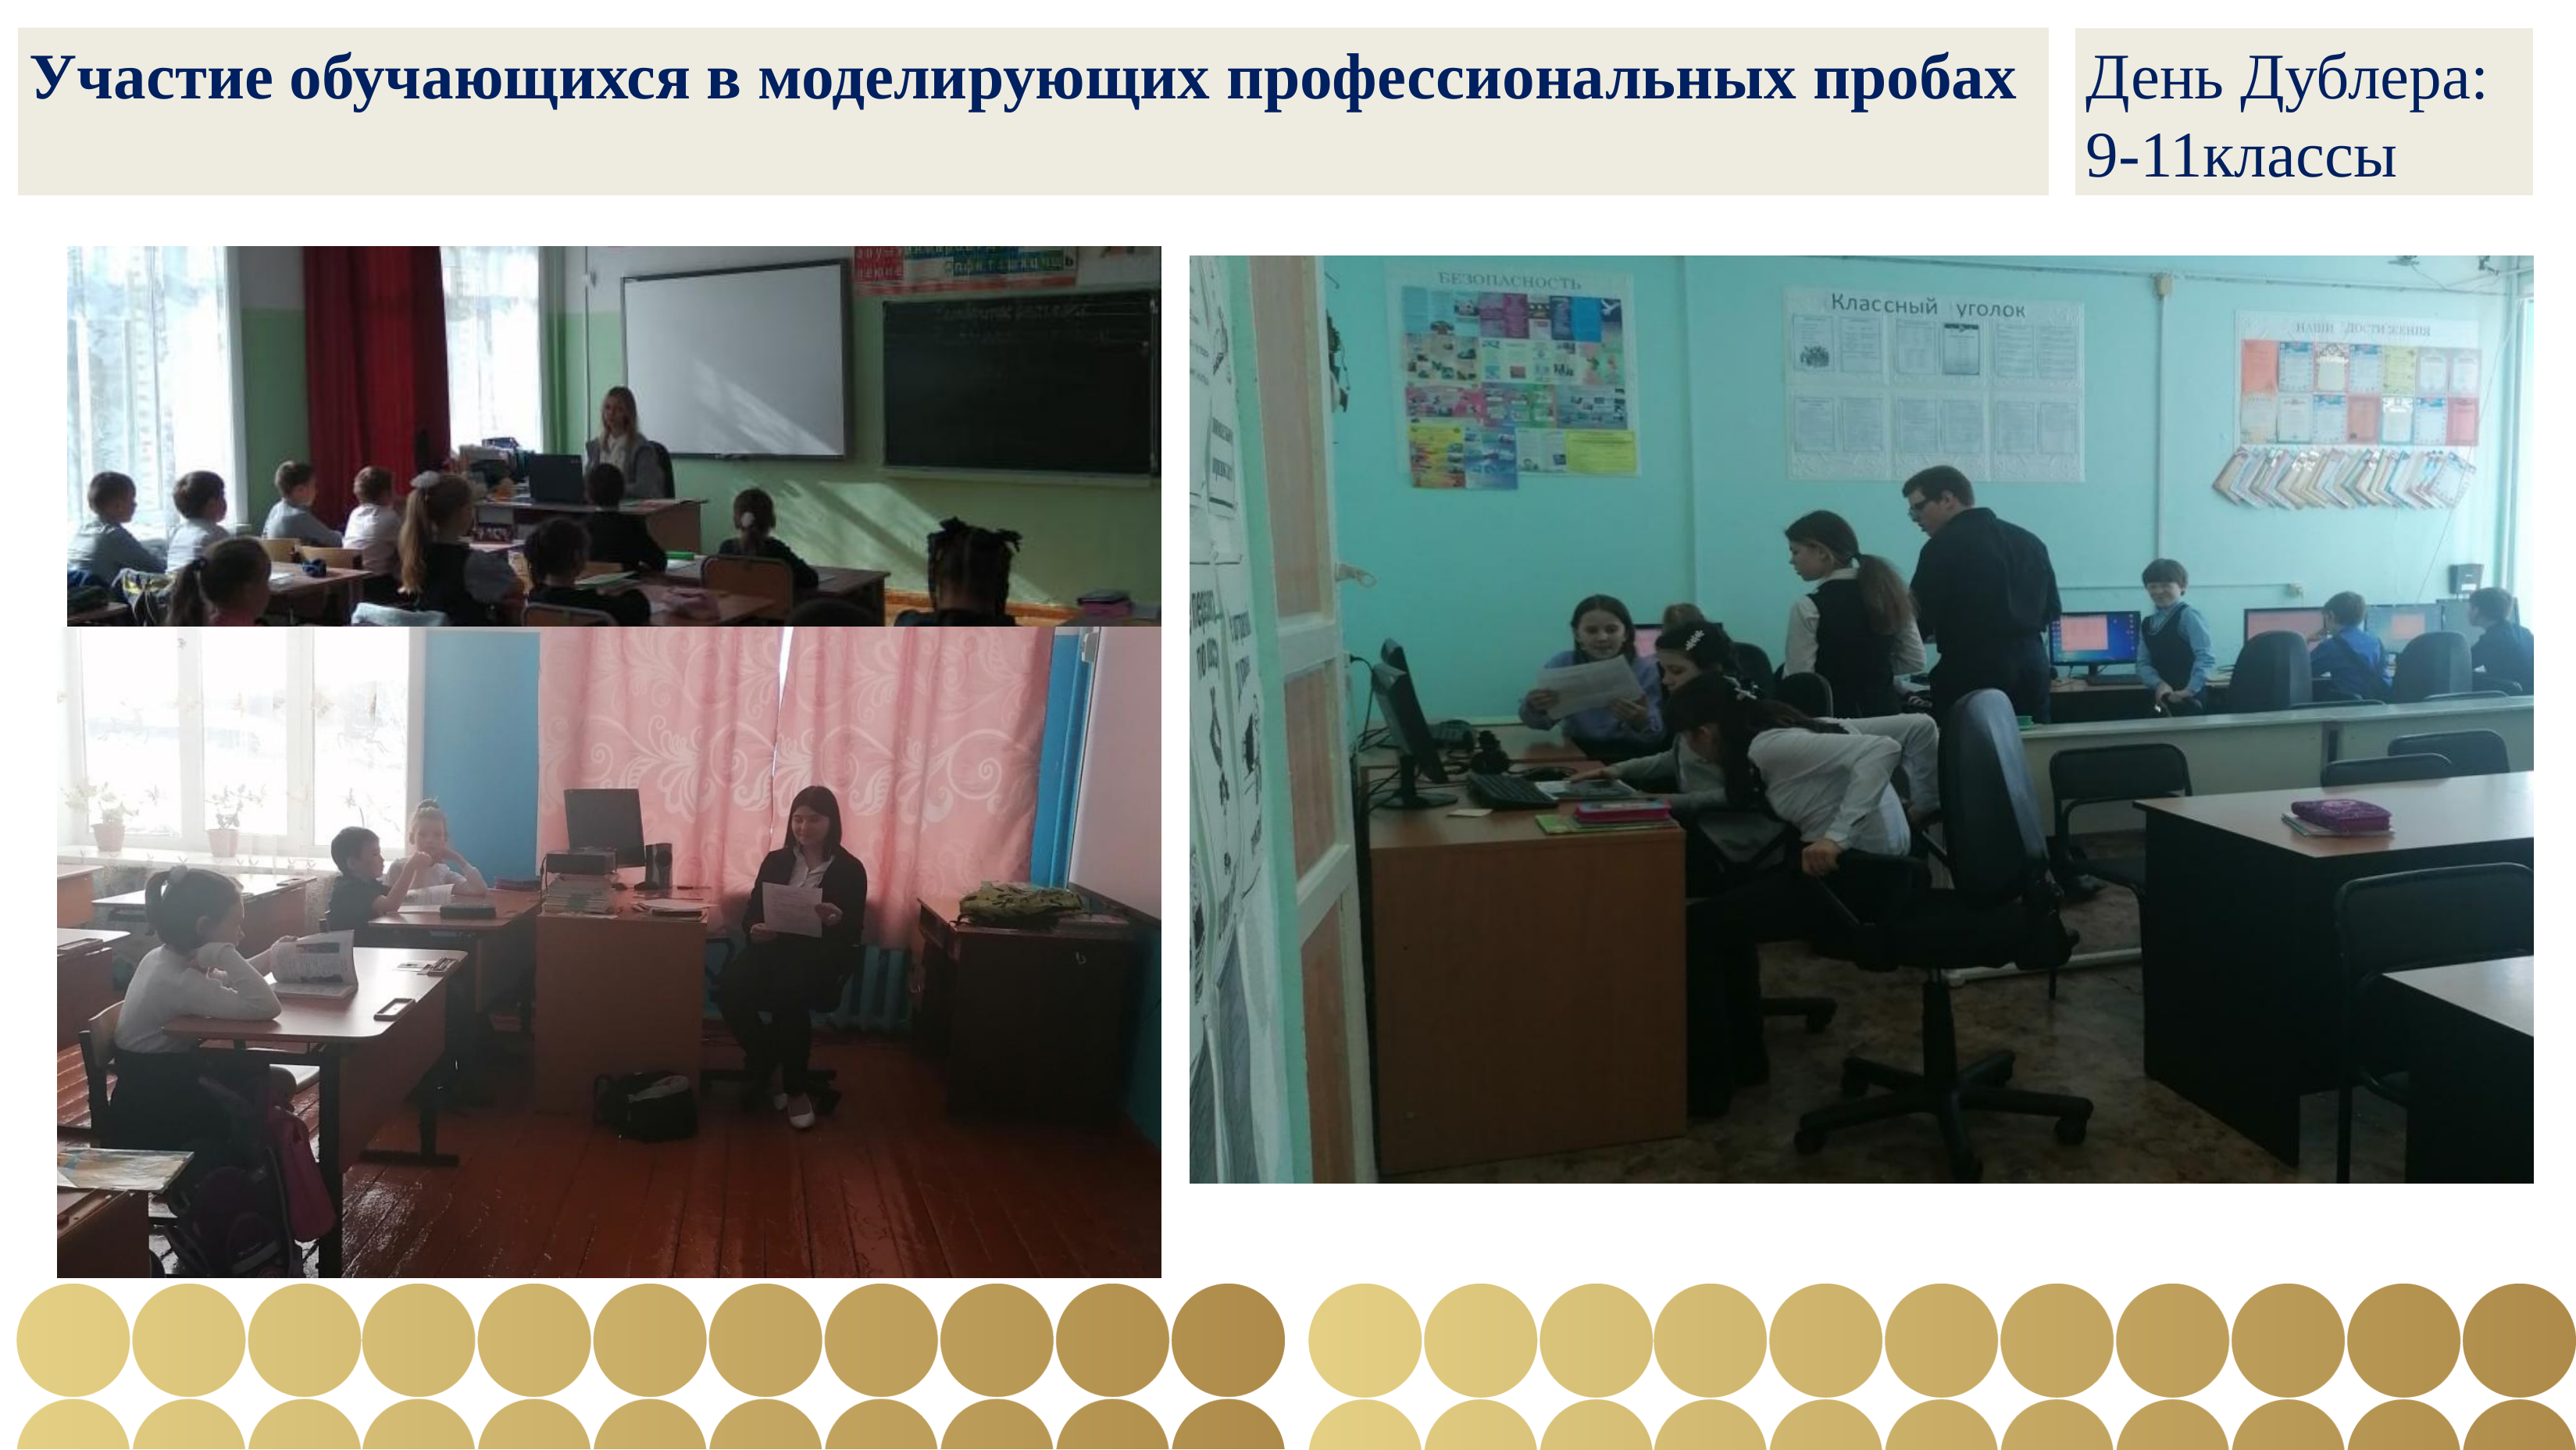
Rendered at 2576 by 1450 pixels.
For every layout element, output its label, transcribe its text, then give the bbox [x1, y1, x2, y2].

text_box Участие обучающихся в моделирующих профессиональных пробах [17, 27, 2049, 196]
picture [1190, 255, 2534, 1184]
picture [16, 1283, 1285, 1450]
picture [57, 245, 1161, 1278]
picture [1308, 1284, 2576, 1450]
text_box День Дублера: 9-11классы [2075, 27, 2534, 196]
title [48, 196, 1075, 448]
